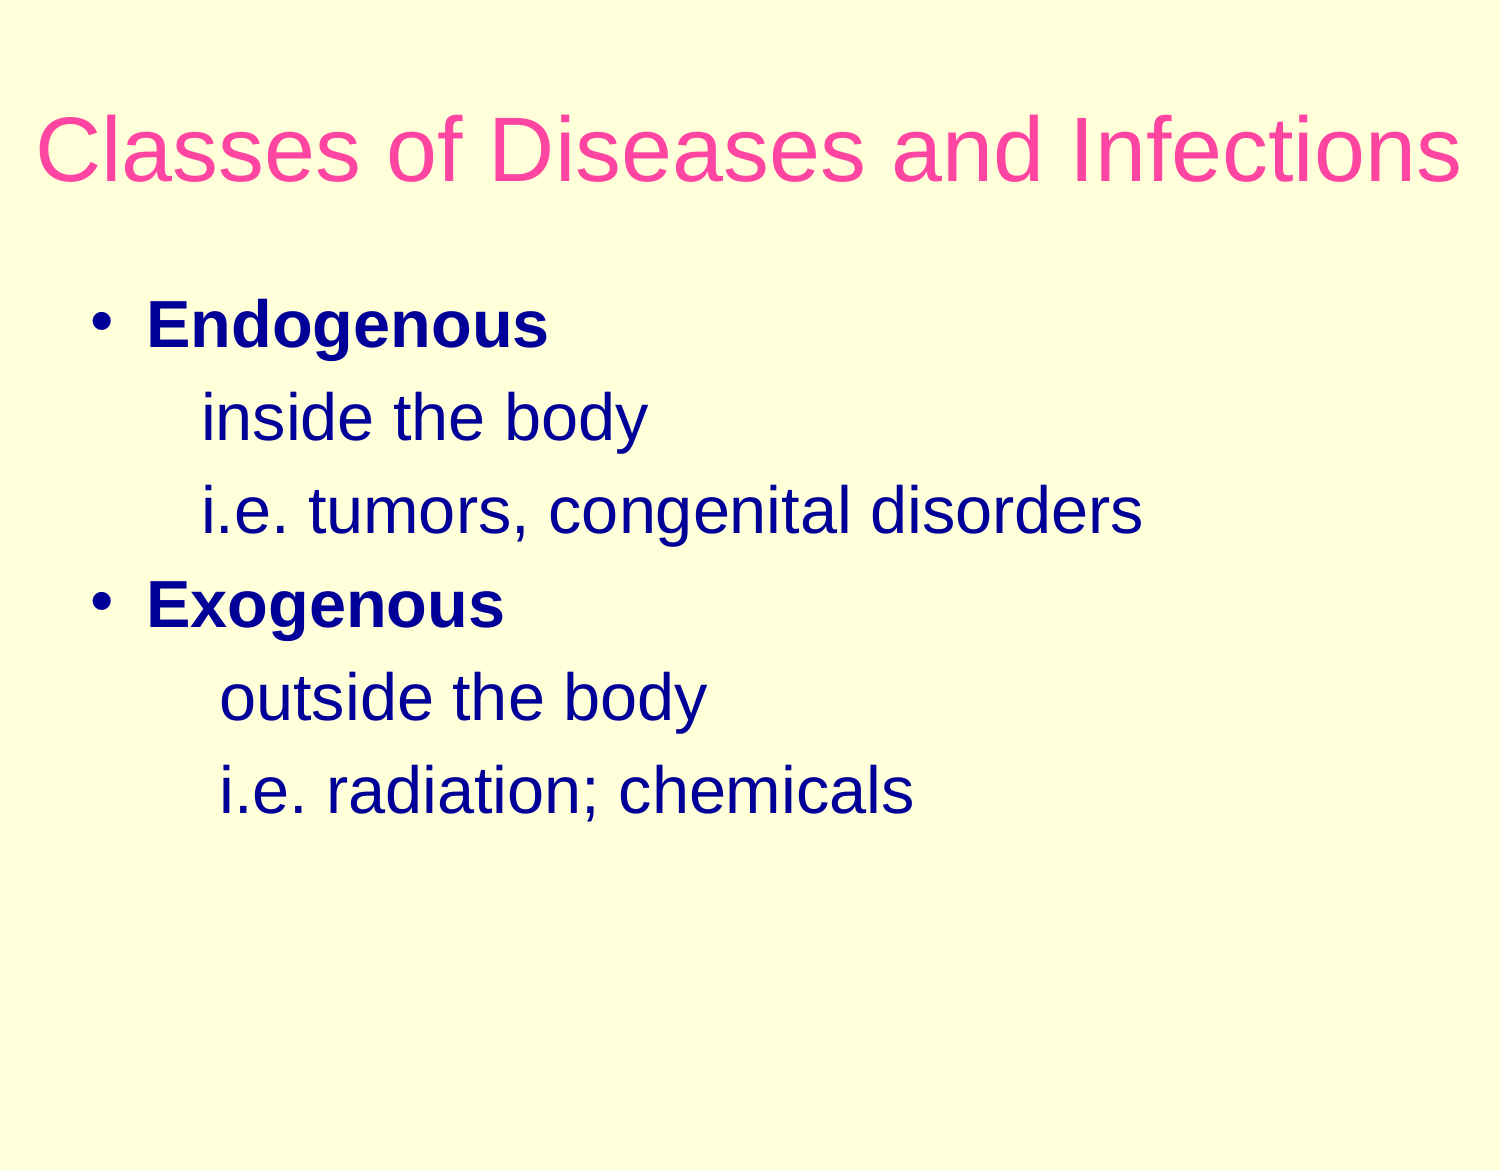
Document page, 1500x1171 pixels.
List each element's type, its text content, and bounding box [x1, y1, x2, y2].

title Classes of Diseases and Infections [0, 46, 1500, 242]
list Endogenous inside the body i.e. tumors, congenital disorders Exogenous outside the body i.e. radiation; chemicals [75, 272, 1425, 1046]
